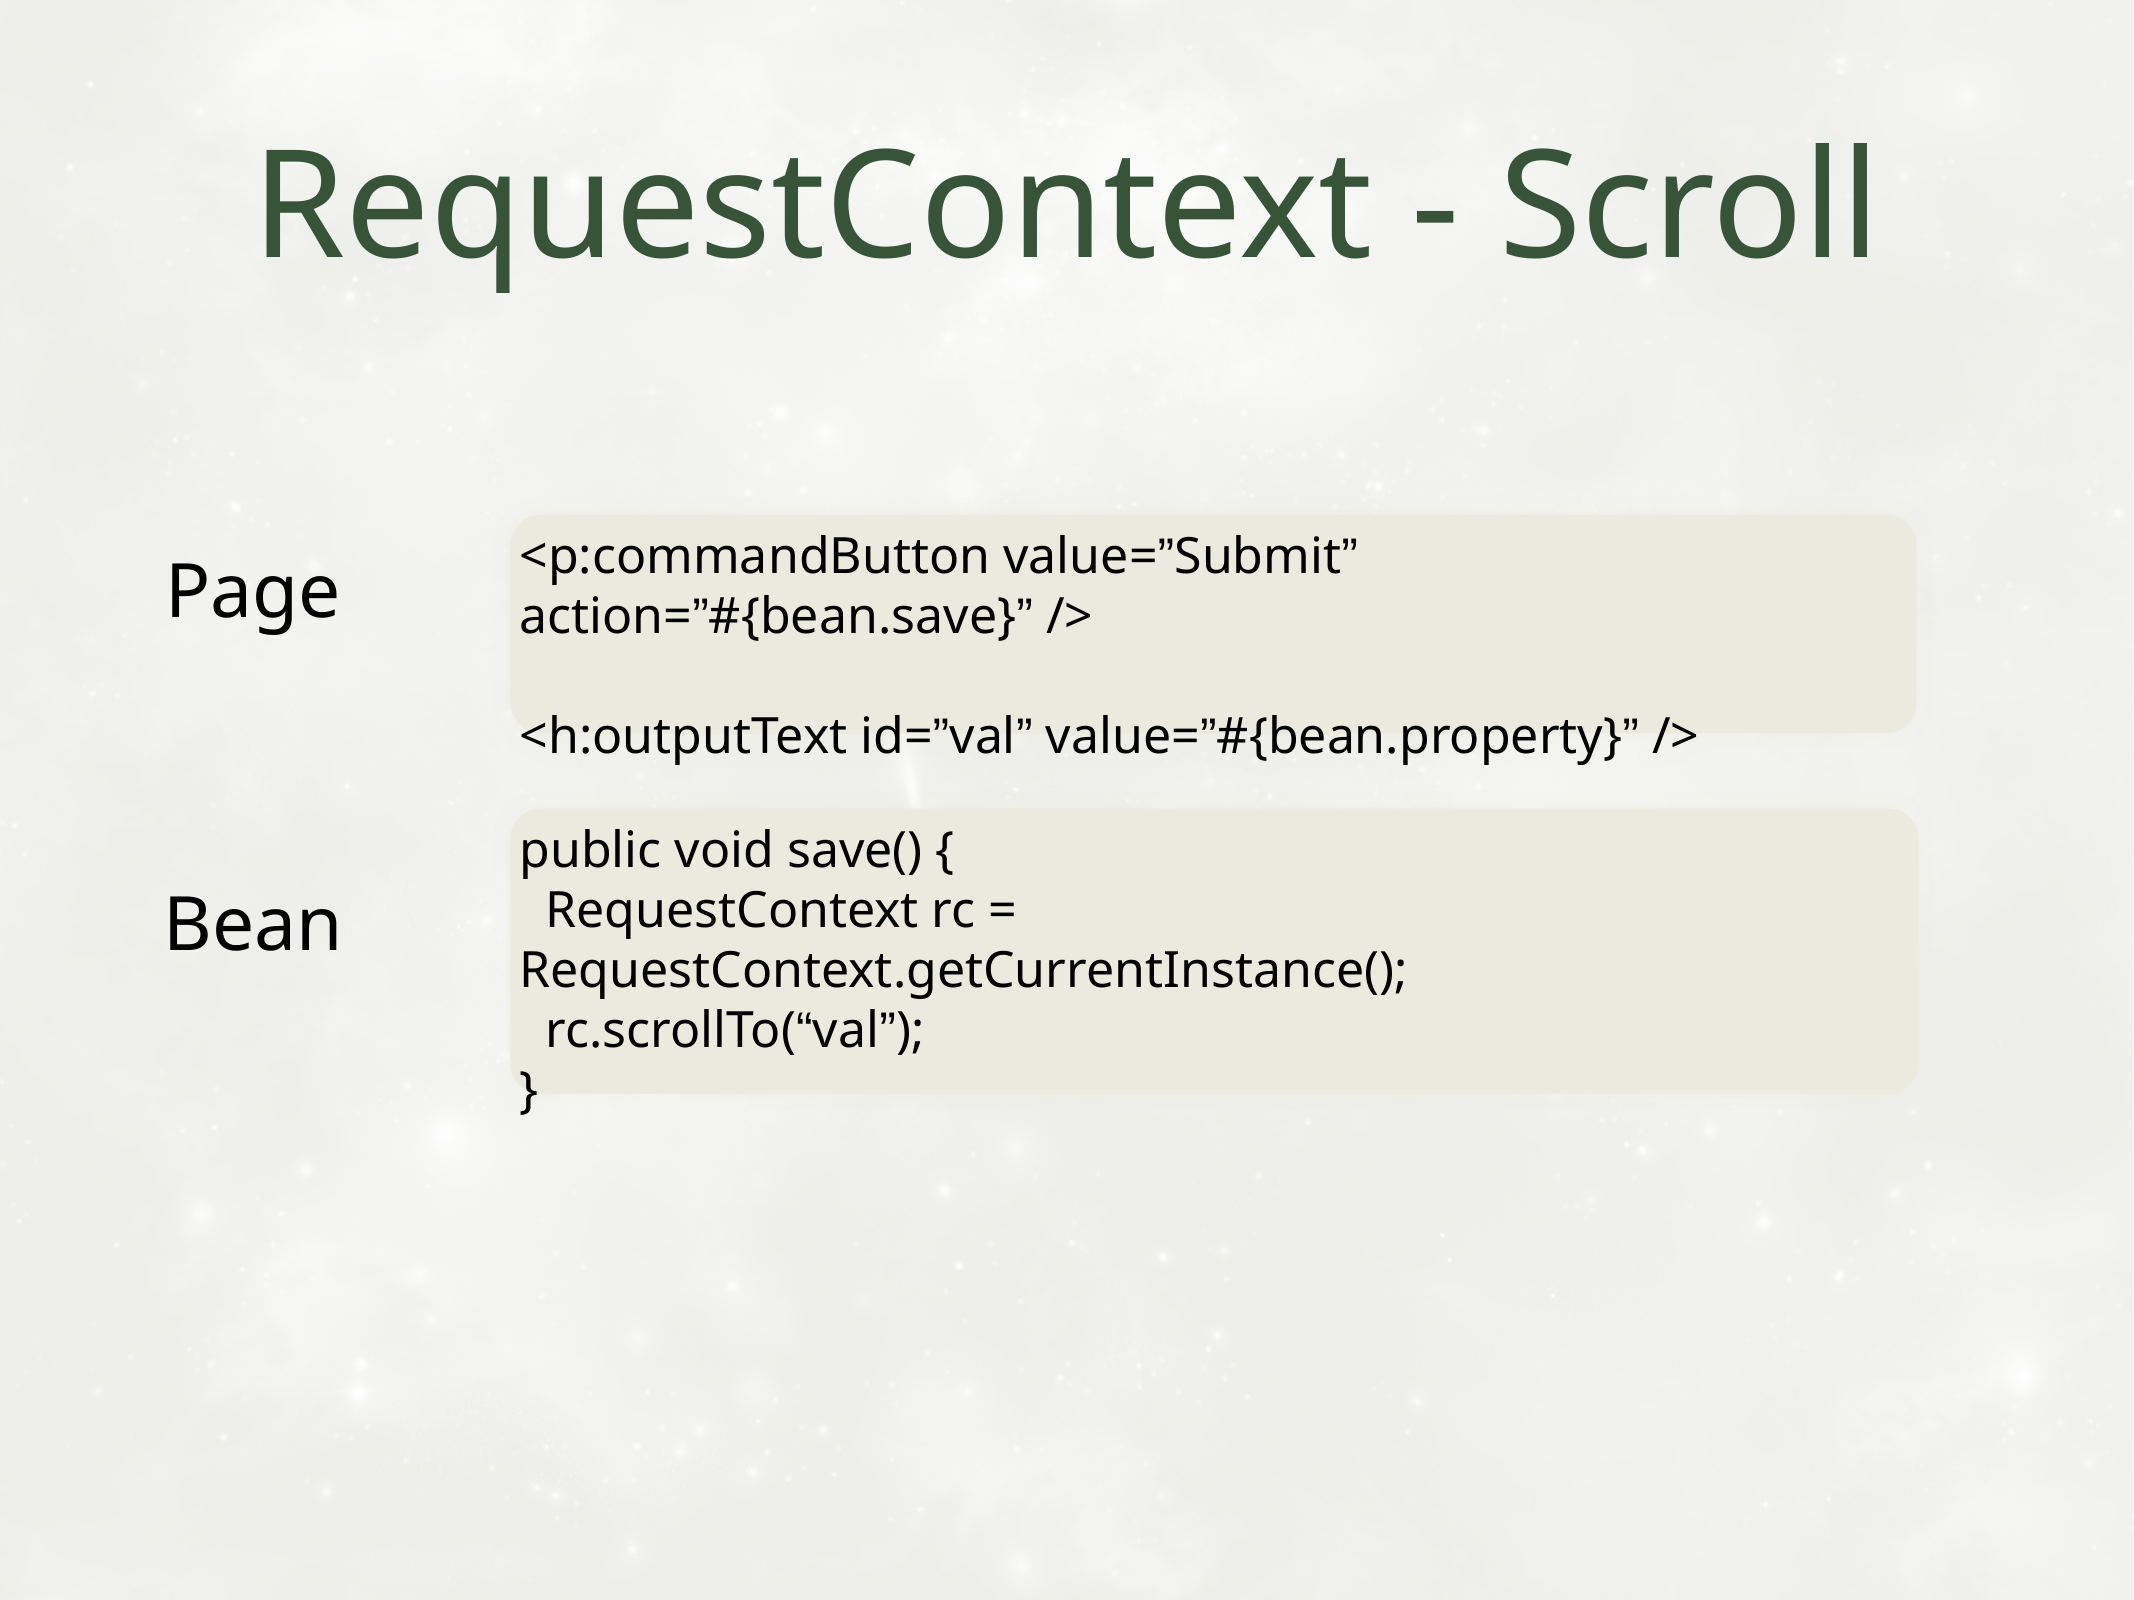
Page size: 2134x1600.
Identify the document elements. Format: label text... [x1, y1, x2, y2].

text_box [62, 514, 1917, 734]
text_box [16, 808, 1919, 1094]
title RequestContext - Scroll [106, 64, 2027, 331]
